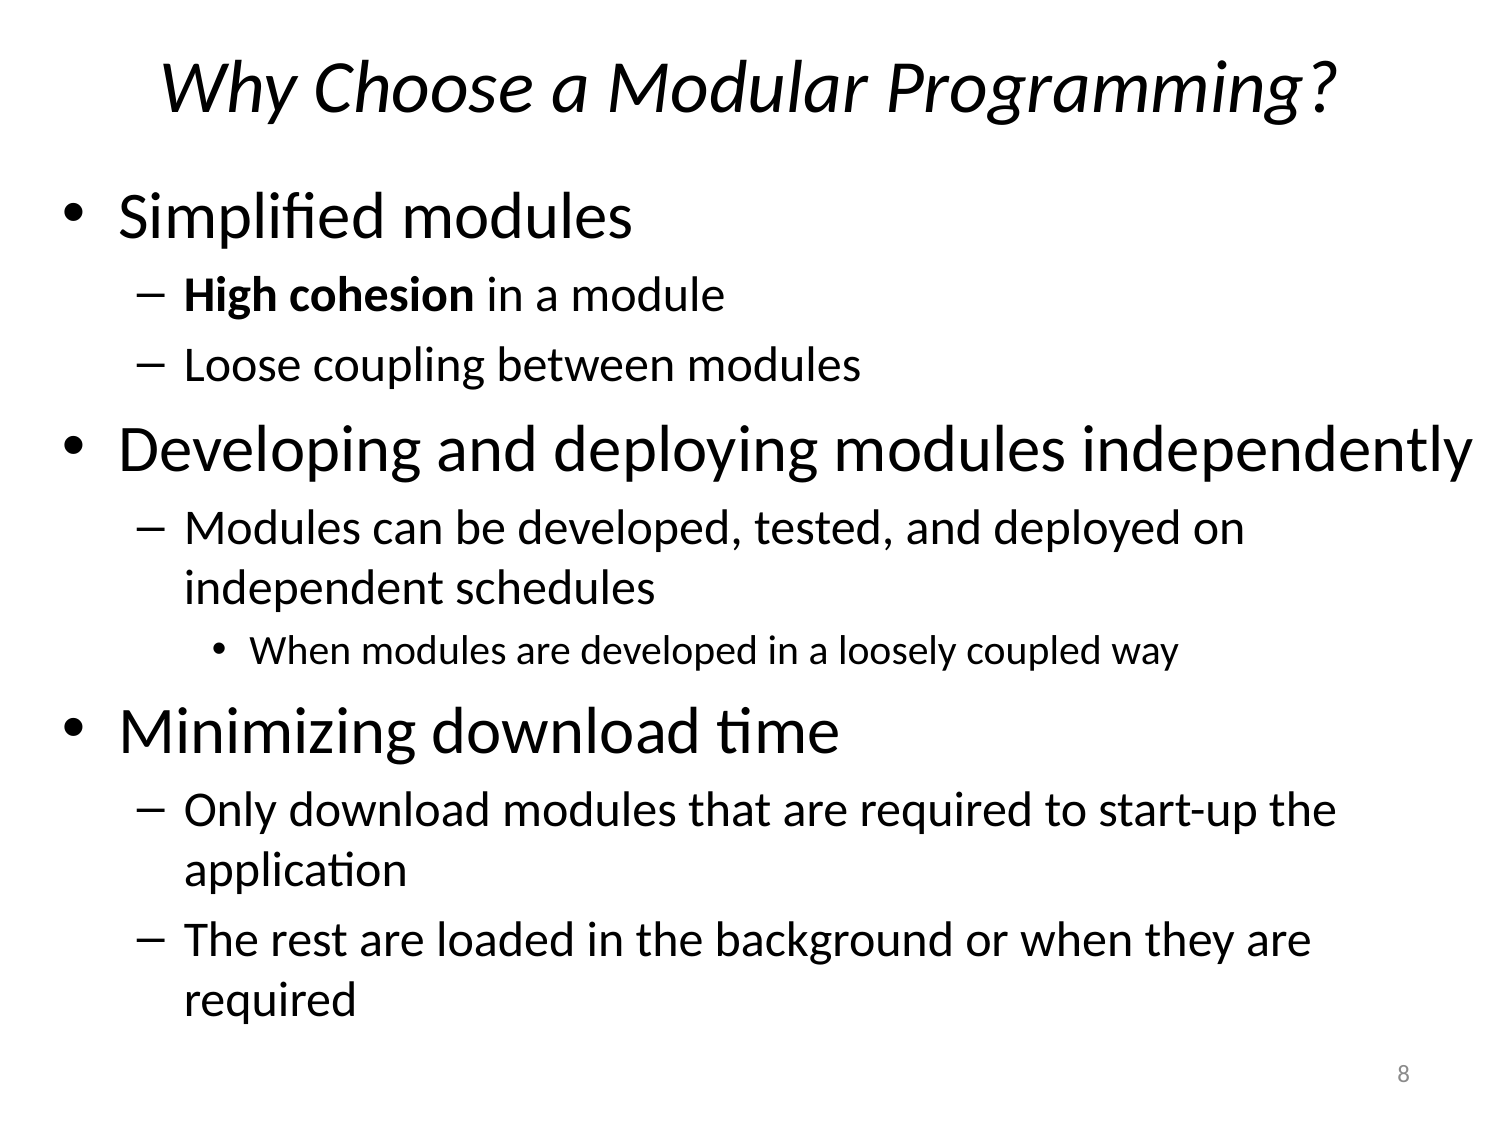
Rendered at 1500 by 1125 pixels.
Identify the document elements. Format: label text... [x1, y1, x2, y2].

list Simplified modules High cohesion in a module Loose coupling between modules Developing and deploying modules independently Modules can be developed, tested, and deployed on independent schedules When modules are developed in a loosely coupled way Minimizing download time Only download modules that are required to start-up the application The rest are loaded in the background or when they are required [46, 164, 1500, 1125]
title Why Choose a Modular Programming? [75, 0, 1425, 164]
slide_number 8 [1074, 1042, 1425, 1103]
